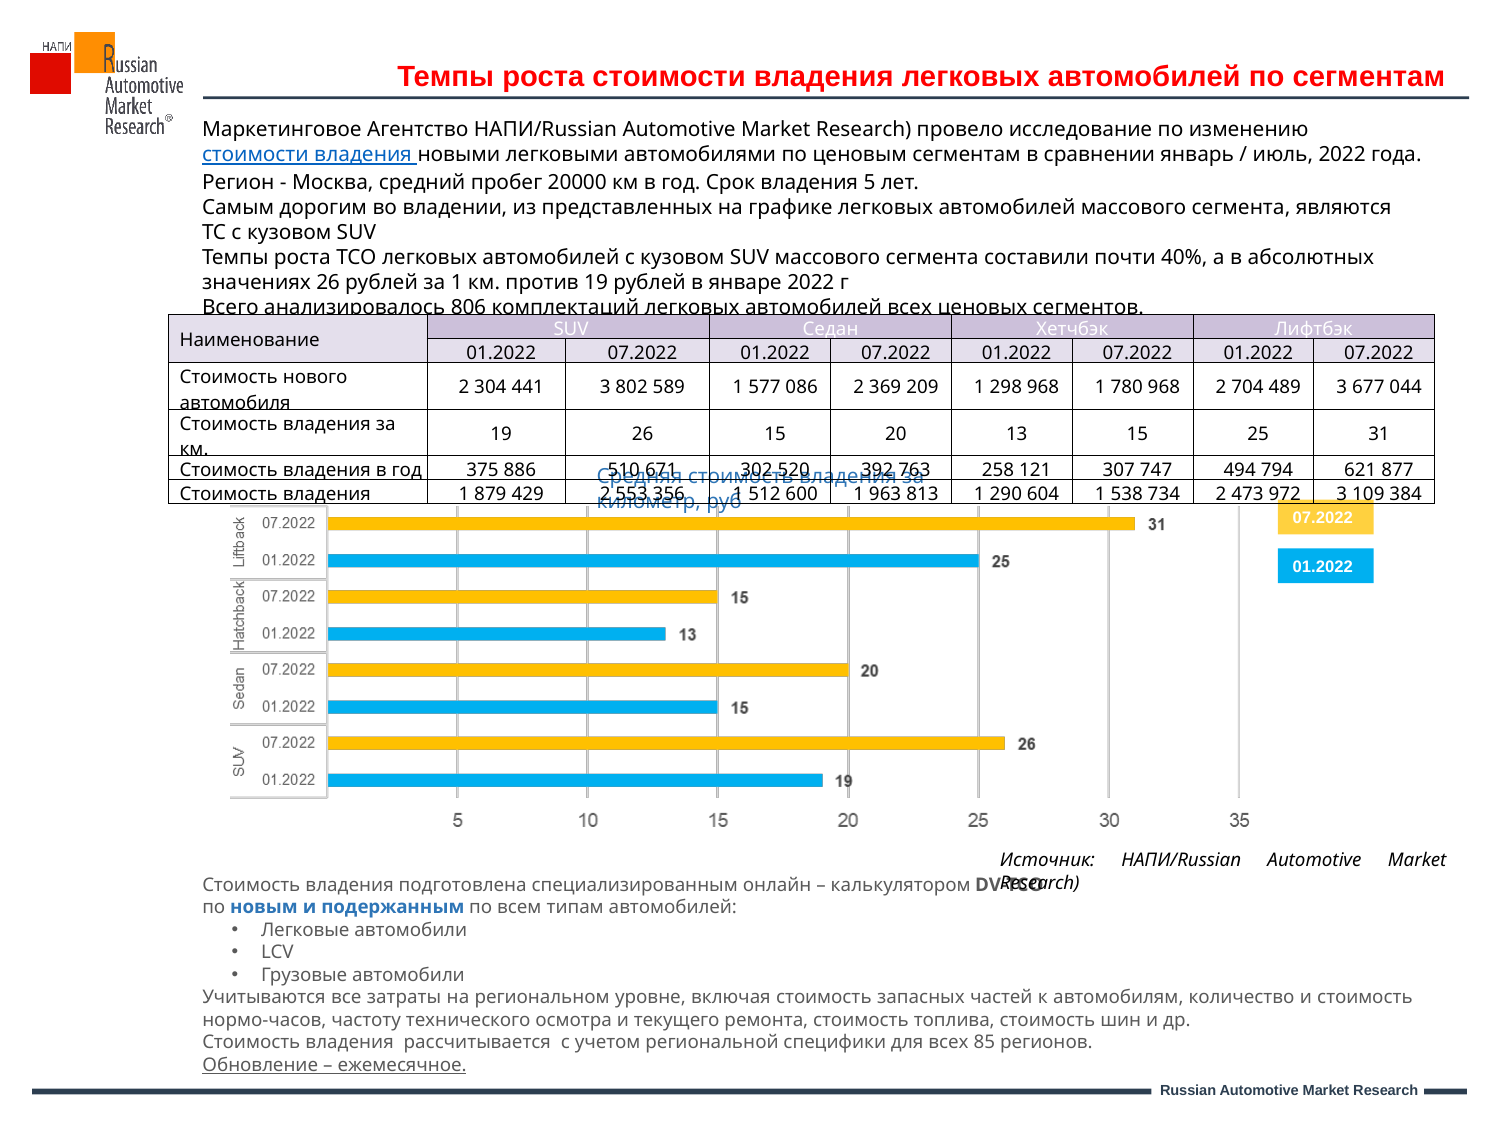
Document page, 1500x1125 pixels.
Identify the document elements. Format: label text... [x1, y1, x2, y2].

table_header Лифтбэк [1194, 315, 1434, 338]
table_cell Стоимость владения за км. [169, 410, 427, 455]
table_cell 510 671 [566, 456, 709, 479]
table_header Седан [710, 315, 951, 338]
table_cell 2 704 489 [1194, 363, 1313, 409]
text_box Стоимость владения подготовлена специализированным онлайн – калькулятором DV-TCО по новым и подержанным по всем типам автомобилей: Легковые автомобили LCV Грузовые автомобили Учитываются все затраты на региональном уровне, включая стоимость запасных частей к автомобилям, количество и стоимость нормо-часов, частоту технического осмотра и текущего ремонта, стоимость топлива, стоимость шин и др. Стоимость владения рассчитывается с учетом региональной специфики для всех 85 регионов. Обновление – ежемесячное. [187, 865, 1427, 1083]
table_cell 621 877 [1314, 456, 1434, 479]
table_cell 3 109 384 [1314, 480, 1434, 503]
table_cell 01.2022 [1194, 339, 1313, 362]
table_cell 26 [566, 410, 709, 455]
table_cell 07.2022 [1073, 339, 1193, 362]
table_cell 15 [1073, 410, 1193, 455]
text_box Темпы роста стоимости владения легковых автомобилей по сегментам [232, 30, 1461, 100]
table_cell 07.2022 [566, 339, 709, 362]
table_cell 1 780 968 [1073, 363, 1193, 409]
table_cell 15 [710, 410, 830, 455]
table_cell 2 369 209 [831, 363, 951, 409]
table_cell 3 677 044 [1314, 363, 1434, 409]
table_cell 01.2022 [710, 339, 830, 362]
table_cell 25 [1194, 410, 1313, 455]
table_cell 1 577 086 [710, 363, 830, 409]
text_box Источник: НАПИ/Russian Automotive Market Research) [985, 840, 1461, 901]
table_cell 2 304 441 [428, 363, 565, 409]
text_box 01.2022 [1277, 548, 1374, 584]
table_cell 07.2022 [831, 339, 951, 362]
table_cell 2 473 972 [1194, 480, 1313, 503]
table_cell 1 298 968 [952, 363, 1072, 409]
table_cell Стоимость нового автомобиля [169, 363, 427, 409]
table_cell 13 [952, 410, 1072, 455]
table_header Хетчбэк [952, 315, 1193, 338]
table_cell 494 794 [1194, 456, 1313, 479]
text_box Маркетинговое Агентство НАПИ/Russian Automotive Market Research) провело исследование по изменению стоимости владения новыми легковыми автомобилями по ценовым сегментам в сравнении январь / июль, 2022 года. Регион - Москва, средний пробег 20000 км в год. Срок владения 5 лет. Самым дорогим во владении, из представленных на графике легковых автомобилей массового сегмента, являются ТС с кузовом SUV Темпы роста ТСО легковых автомобилей с кузовом SUV массового сегмента составили почти 40%, а в абсолютных значениях 26 рублей за 1 км. против 19 рублей в январе 2022 г Всего анализировалось 806 комплектаций легковых автомобилей всех ценовых сегментов. [187, 108, 1449, 327]
table_cell 375 886 [428, 456, 565, 479]
table_cell 19 [428, 410, 565, 455]
table_cell Стоимость владения в год [169, 456, 427, 479]
table_cell 258 121 [952, 456, 1072, 479]
table_header Наименование [169, 315, 427, 362]
table_cell 07.2022 [1314, 339, 1434, 362]
table_cell Стоимость владения [169, 480, 427, 503]
table_cell 20 [831, 410, 951, 455]
table_cell 307 747 [1073, 456, 1193, 479]
table_cell 392 763 [831, 456, 951, 479]
table_cell 3 802 589 [566, 363, 709, 409]
text_box 07.2022 [1277, 504, 1374, 535]
table_cell 01.2022 [952, 339, 1072, 362]
picture [30, 32, 183, 134]
picture [219, 483, 1273, 844]
table_cell 31 [1314, 410, 1434, 455]
table_header SUV [428, 315, 709, 338]
table_cell 01.2022 [428, 339, 565, 362]
table_cell 302 520 [710, 456, 830, 479]
